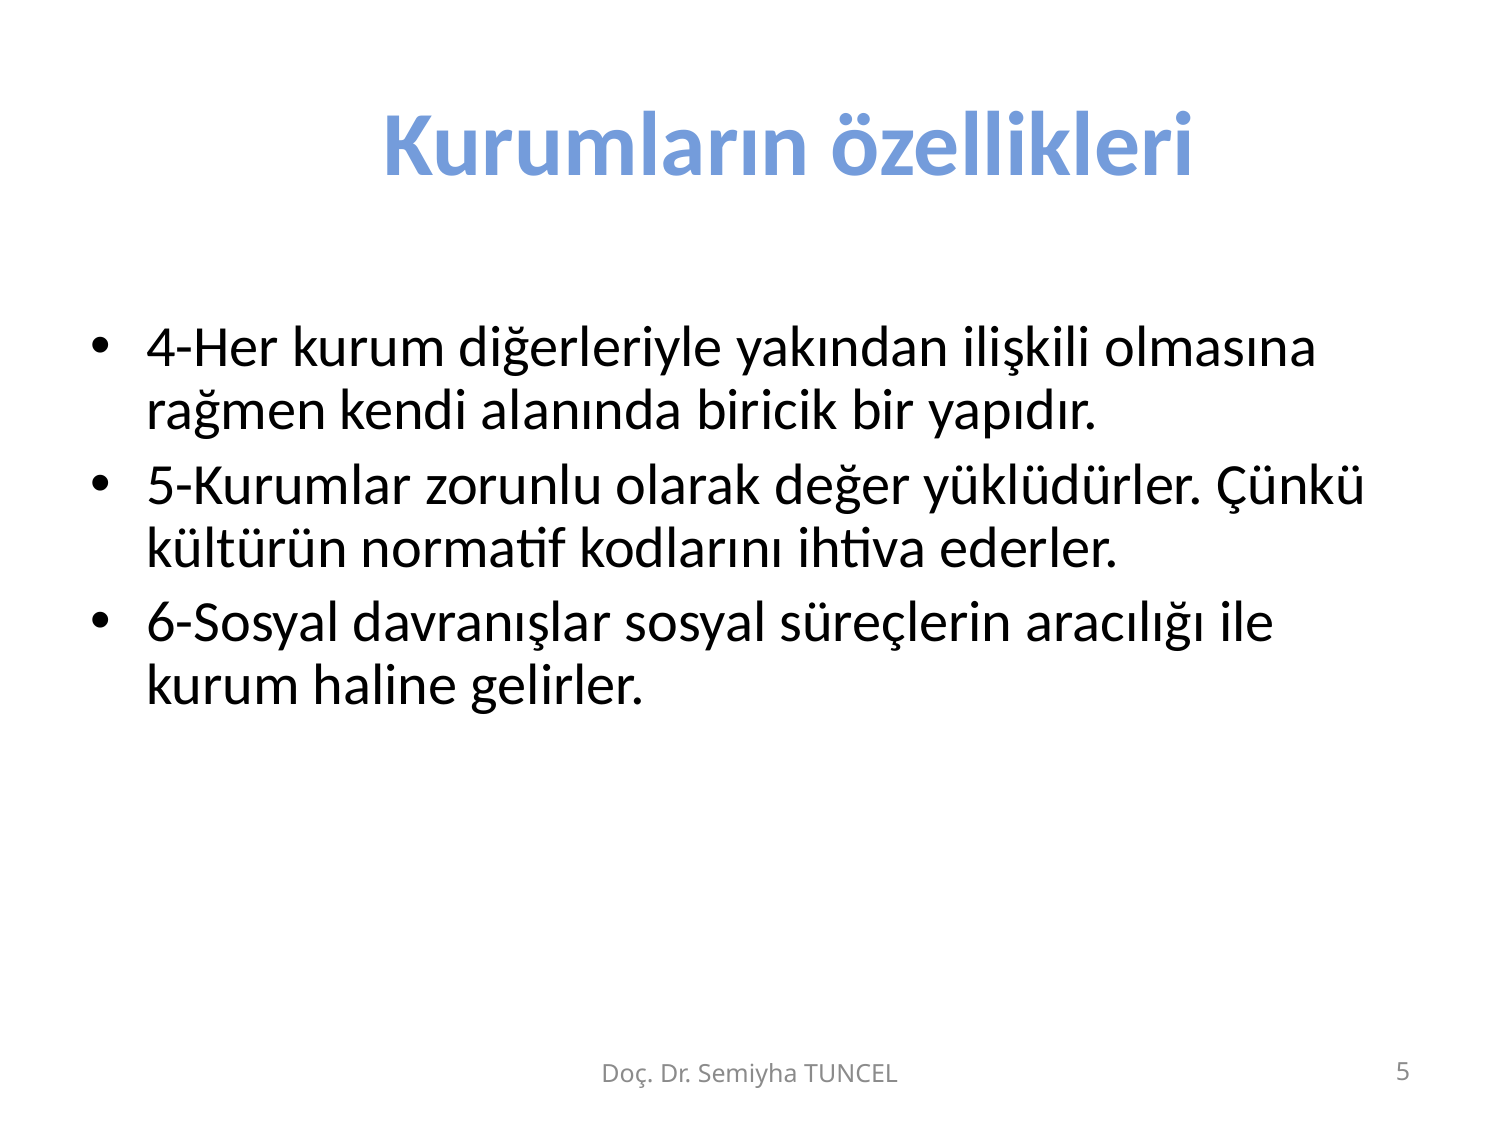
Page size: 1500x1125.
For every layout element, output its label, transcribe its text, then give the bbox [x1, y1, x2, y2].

title Kurumların özellikleri [75, 45, 1425, 233]
slide_number 5 [1074, 1042, 1425, 1103]
list 4-Her kurum diğerleriyle yakından ilişkili olmasına rağmen kendi alanında biricik bir yapıdır. 5-Kurumlar zorunlu olarak değer yüklüdürler. Çünkü kültürün normatif kodlarını ihtiva ederler. 6-Sosyal davranışlar sosyal süreçlerin aracılığı ile kurum haline gelirler. [75, 308, 1425, 1059]
footer Doç. Dr. Semiyha TUNCEL [512, 1042, 988, 1103]
